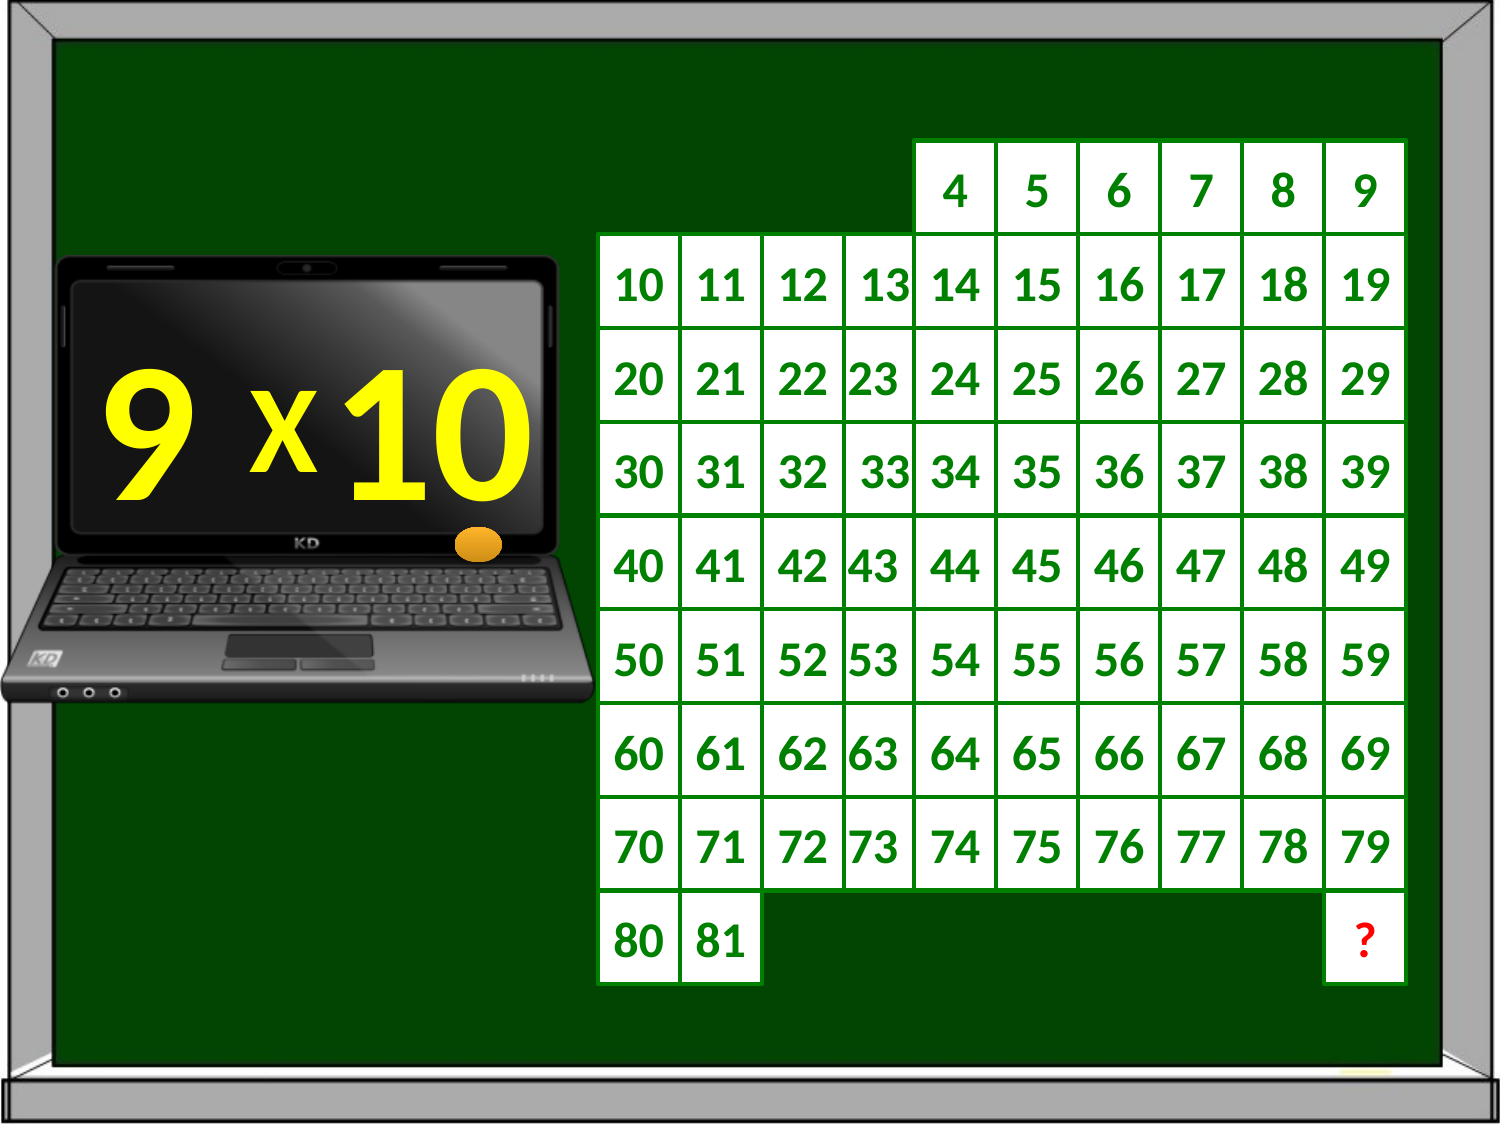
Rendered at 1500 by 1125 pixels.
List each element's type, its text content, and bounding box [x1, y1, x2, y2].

text_box 41 [682, 518, 764, 607]
text_box 79 [1322, 795, 1408, 893]
text_box 11 [678, 232, 760, 326]
text_box 72 [764, 795, 846, 893]
text_box 19 [1322, 232, 1408, 326]
text_box 46 [1076, 513, 1158, 607]
text_box 71 [678, 795, 764, 893]
text_box 58 [1240, 607, 1322, 701]
text_box 20 [601, 326, 678, 420]
text_box 23 [846, 330, 912, 420]
text_box 28 [1240, 326, 1322, 420]
text_box 7 [1158, 138, 1240, 232]
text_box 47 [1158, 513, 1240, 607]
text_box 69 [1322, 701, 1408, 795]
text_box 63 [846, 701, 912, 799]
text_box 61 [678, 705, 760, 795]
text_box 45 [994, 513, 1076, 607]
text_box 9 [1322, 138, 1408, 232]
text_box 36 [1076, 420, 1158, 513]
text_box ? [1322, 893, 1408, 986]
text_box 22 [760, 326, 846, 420]
text_box 16 [1080, 232, 1158, 326]
text_box 25 [994, 326, 1076, 420]
text_box 44 [912, 513, 994, 607]
text_box 29 [1322, 326, 1408, 420]
text_box 66 [1076, 701, 1158, 795]
text_box 18 [1240, 232, 1322, 326]
text_box 65 [994, 701, 1076, 795]
text_box 43 [846, 518, 912, 611]
text_box 37 [1158, 420, 1240, 513]
text_box 13 [842, 232, 912, 330]
text_box 32 [760, 420, 842, 518]
text_box 62 [760, 701, 846, 795]
text_box 68 [1240, 701, 1322, 795]
text_box 31 [678, 420, 760, 518]
text_box 49 [1322, 513, 1408, 607]
text_box 77 [1158, 795, 1240, 893]
text_box 76 [1076, 795, 1158, 893]
text_box 59 [1322, 607, 1408, 701]
text_box 33 [842, 420, 912, 518]
text_box 51 [678, 607, 760, 705]
text_box 54 [912, 607, 994, 701]
text_box 39 [1322, 420, 1408, 513]
text_box 42 [764, 518, 846, 607]
text_box 14 [912, 232, 994, 326]
text_box 73 [846, 799, 912, 893]
text_box 80 [596, 888, 678, 986]
text_box 8 [1240, 138, 1322, 232]
text_box 35 [994, 420, 1076, 513]
text_box 4 [912, 138, 994, 232]
text_box 75 [994, 795, 1076, 893]
text_box 78 [1240, 795, 1322, 893]
text_box 6 [1076, 138, 1158, 232]
text_box 74 [912, 795, 994, 893]
text_box 27 [1158, 326, 1240, 420]
picture [0, 0, 1500, 1125]
text_box 21 [678, 326, 760, 420]
text_box 30 [601, 420, 678, 513]
text_box 64 [912, 701, 994, 795]
text_box 5 [994, 138, 1076, 232]
text_box 57 [1158, 607, 1240, 701]
text_box 70 [596, 795, 678, 888]
text_box 17 [1158, 232, 1240, 326]
text_box 48 [1240, 513, 1322, 607]
text_box 15 [994, 232, 1080, 326]
text_box 40 [601, 513, 682, 607]
text_box 52 [760, 607, 846, 701]
text_box 67 [1158, 701, 1240, 795]
text_box 10 [596, 232, 678, 326]
text_box 26 [1076, 326, 1158, 420]
text_box 50 [601, 607, 678, 701]
text_box 60 [596, 701, 678, 795]
text_box 12 [760, 232, 842, 326]
text_box 34 [912, 420, 994, 513]
text_box 24 [912, 326, 994, 420]
text_box 81 [678, 893, 764, 986]
text_box 38 [1240, 420, 1322, 513]
text_box 55 [994, 607, 1076, 701]
text_box 53 [846, 611, 912, 701]
text_box 56 [1076, 607, 1158, 701]
